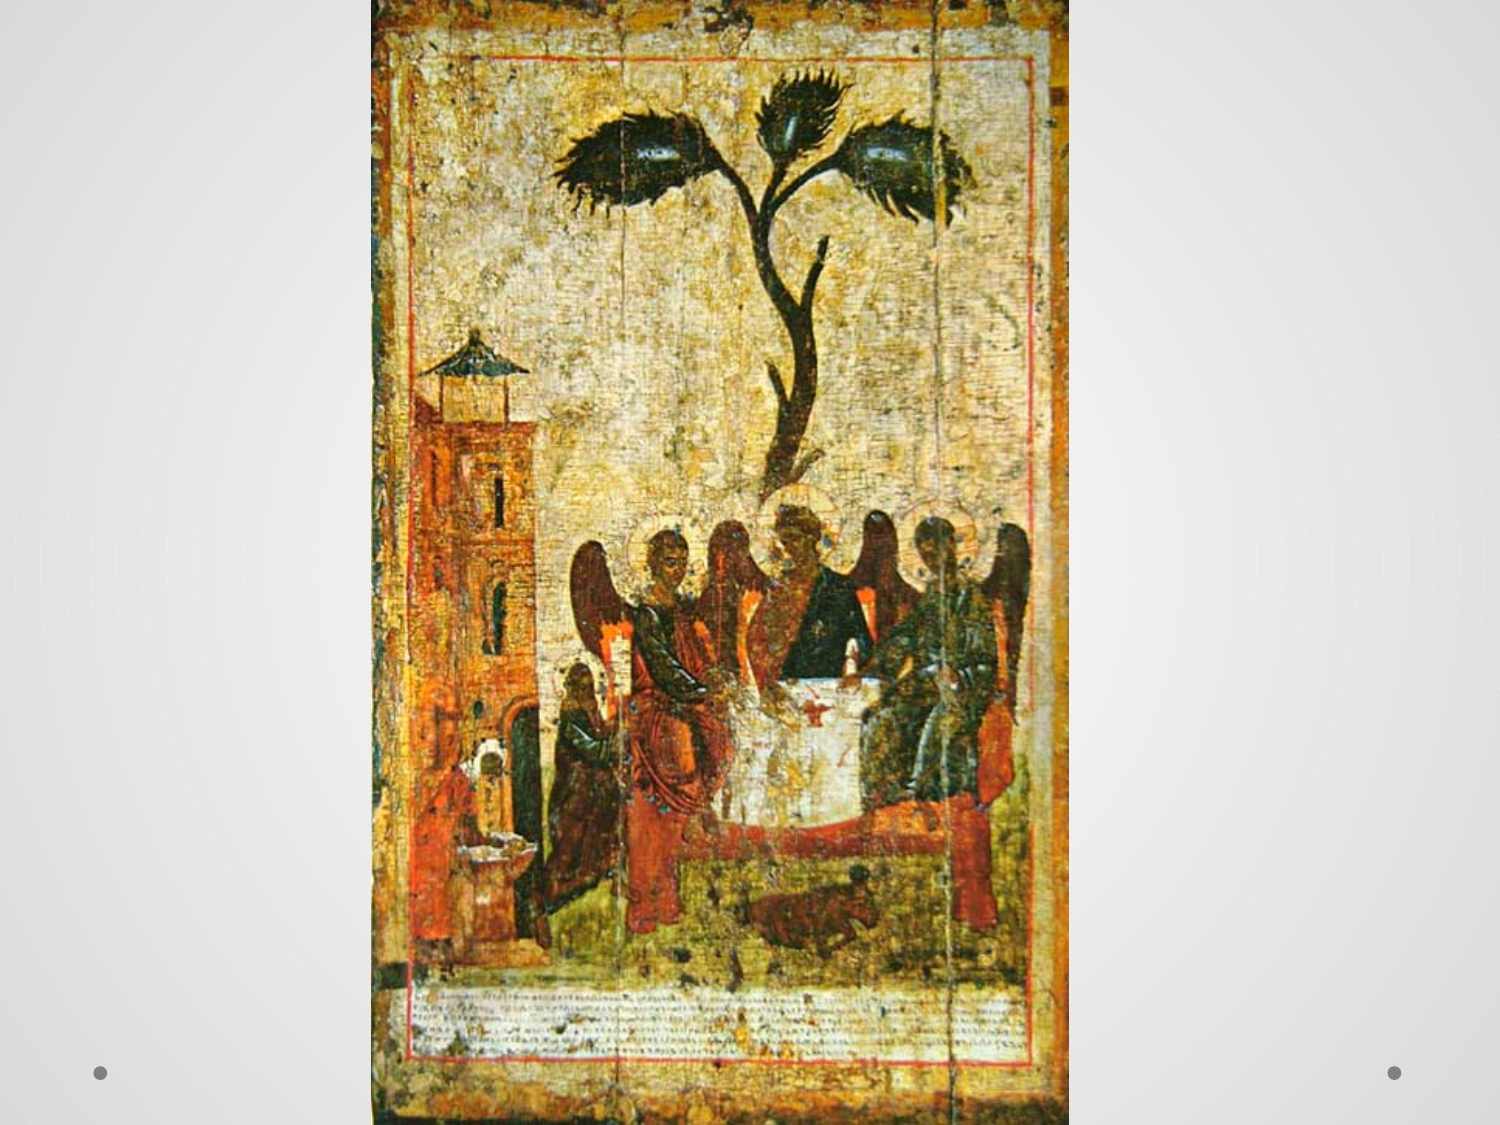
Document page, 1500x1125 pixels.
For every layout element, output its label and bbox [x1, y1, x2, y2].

list [371, 0, 1070, 1125]
